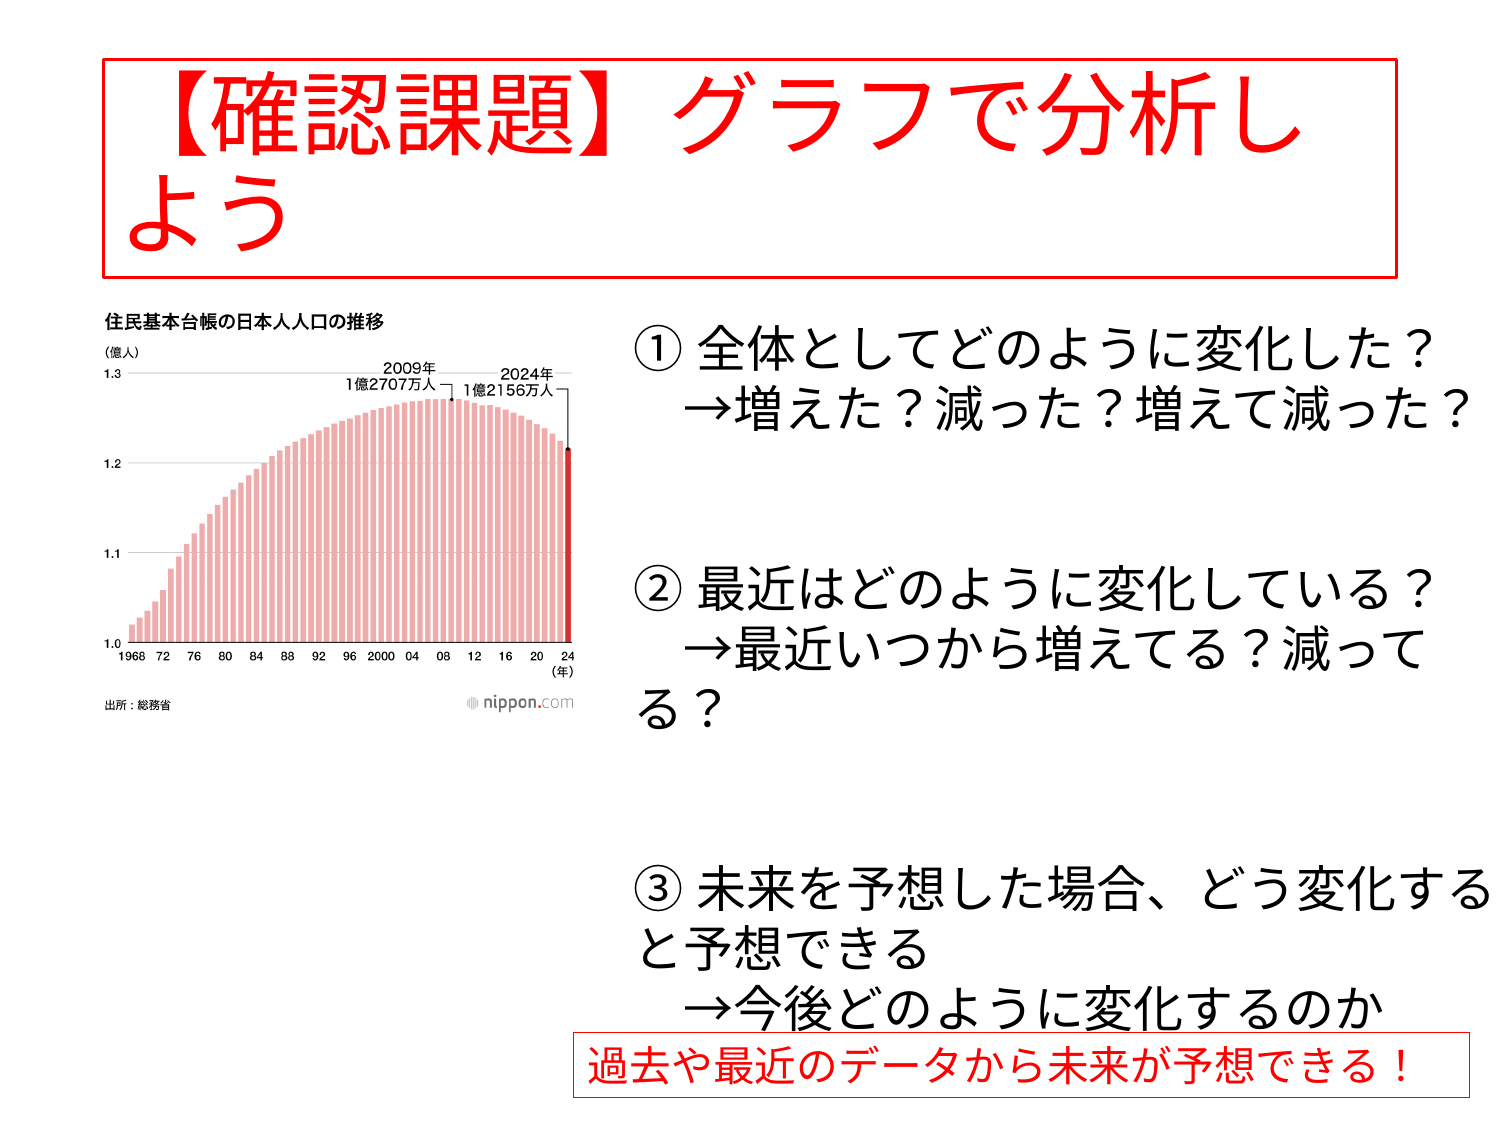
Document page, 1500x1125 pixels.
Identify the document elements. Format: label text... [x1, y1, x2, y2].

picture [103, 310, 574, 713]
text_box 過去や最近のデータから未来が予想できる！ [573, 1032, 1470, 1098]
text_box ①全体としてどのように変化した？ →増えた？減った？増えて減った？ ②最近はどのように変化している？ →最近いつから増えてる？減ってる？ ③未来を予想した場合、どう変化すると予想できる →今後どのように変化するのか [619, 310, 1500, 1125]
title 【確認課題】グラフで分析しよう [103, 59, 1397, 278]
